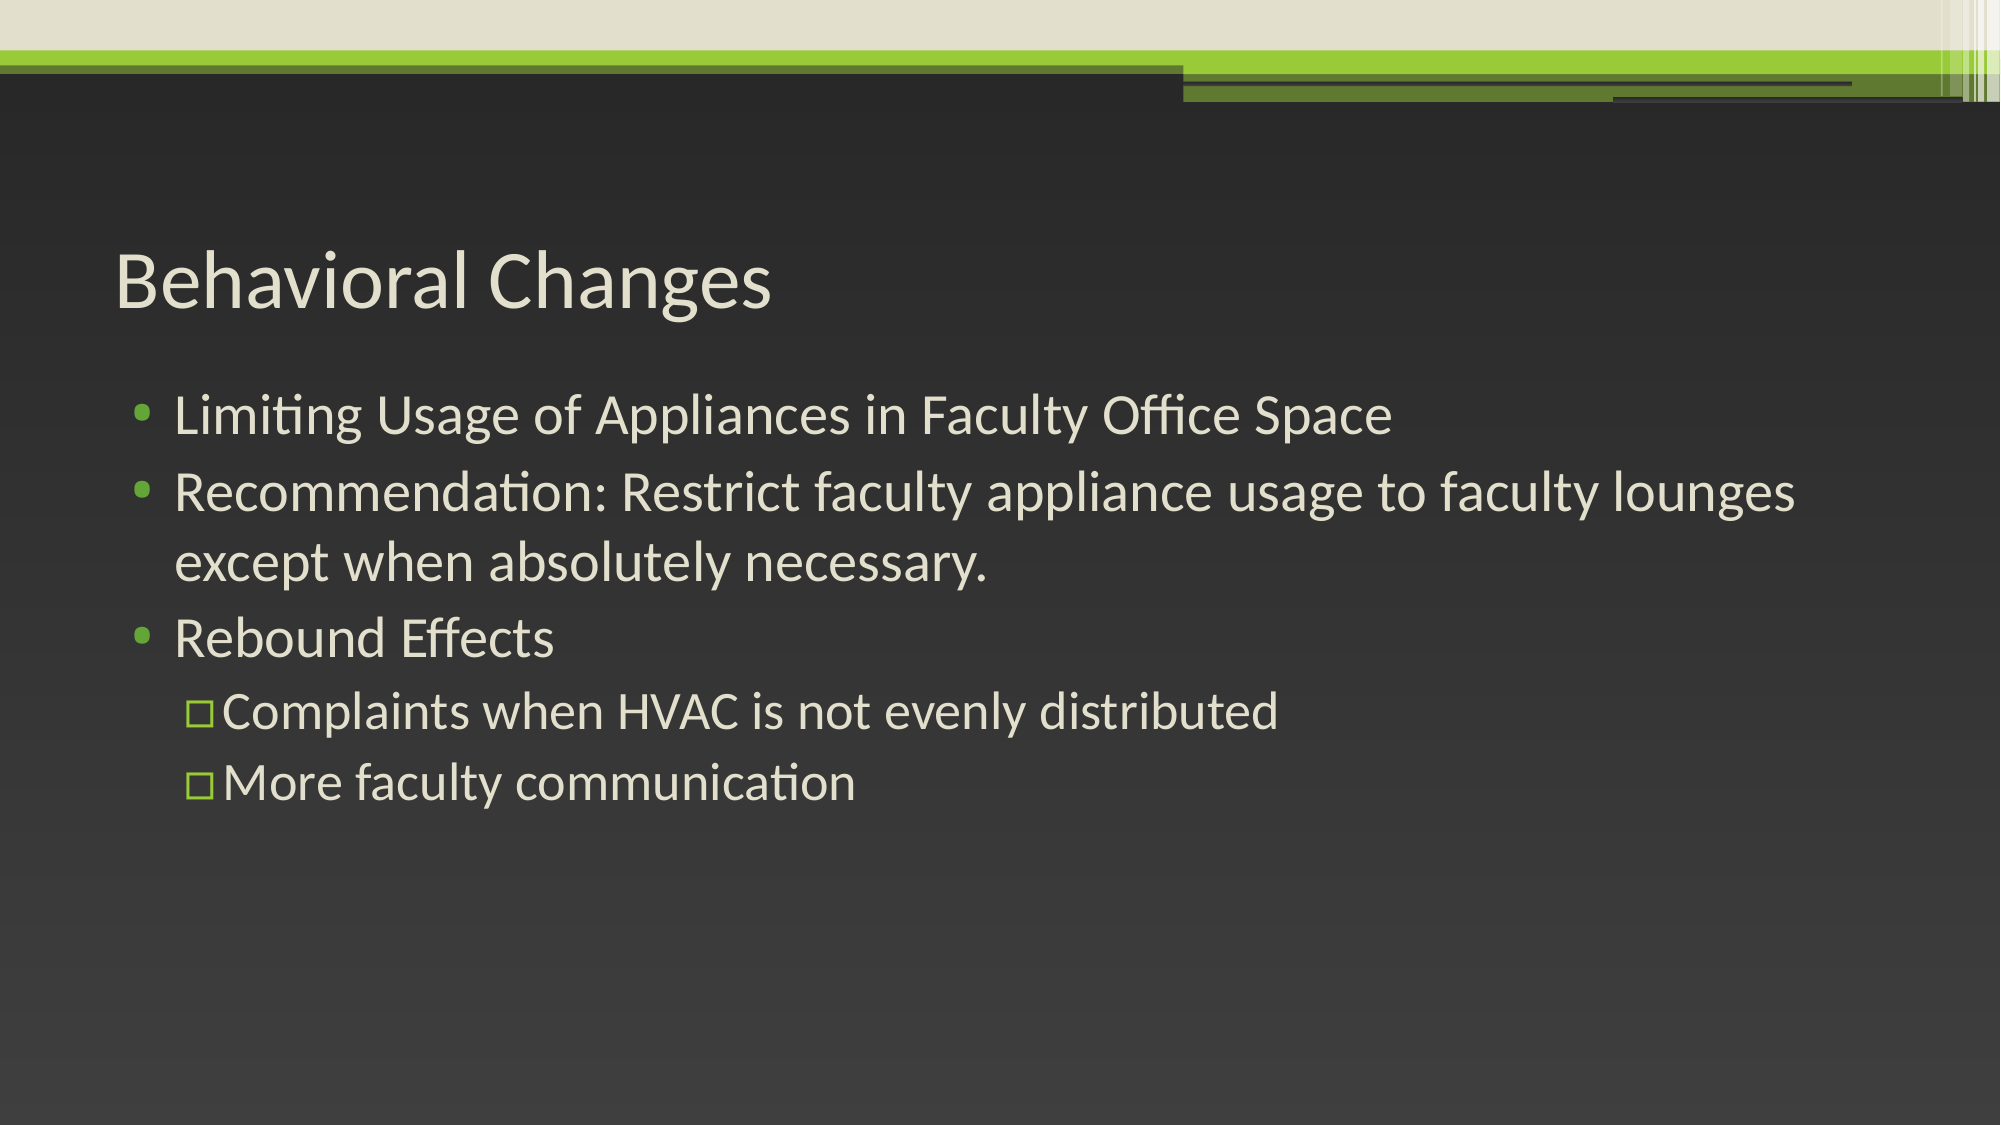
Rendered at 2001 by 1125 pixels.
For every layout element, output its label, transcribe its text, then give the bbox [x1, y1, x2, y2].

list Limiting Usage of Appliances in Faculty Office Space Recommendation: Restrict faculty appliance usage to faculty lounges except when absolutely necessary. Rebound Effects Complaints when HVAC is not evenly distributed More faculty communication [99, 368, 1879, 1079]
title Behavioral Changes [99, 187, 1900, 363]
